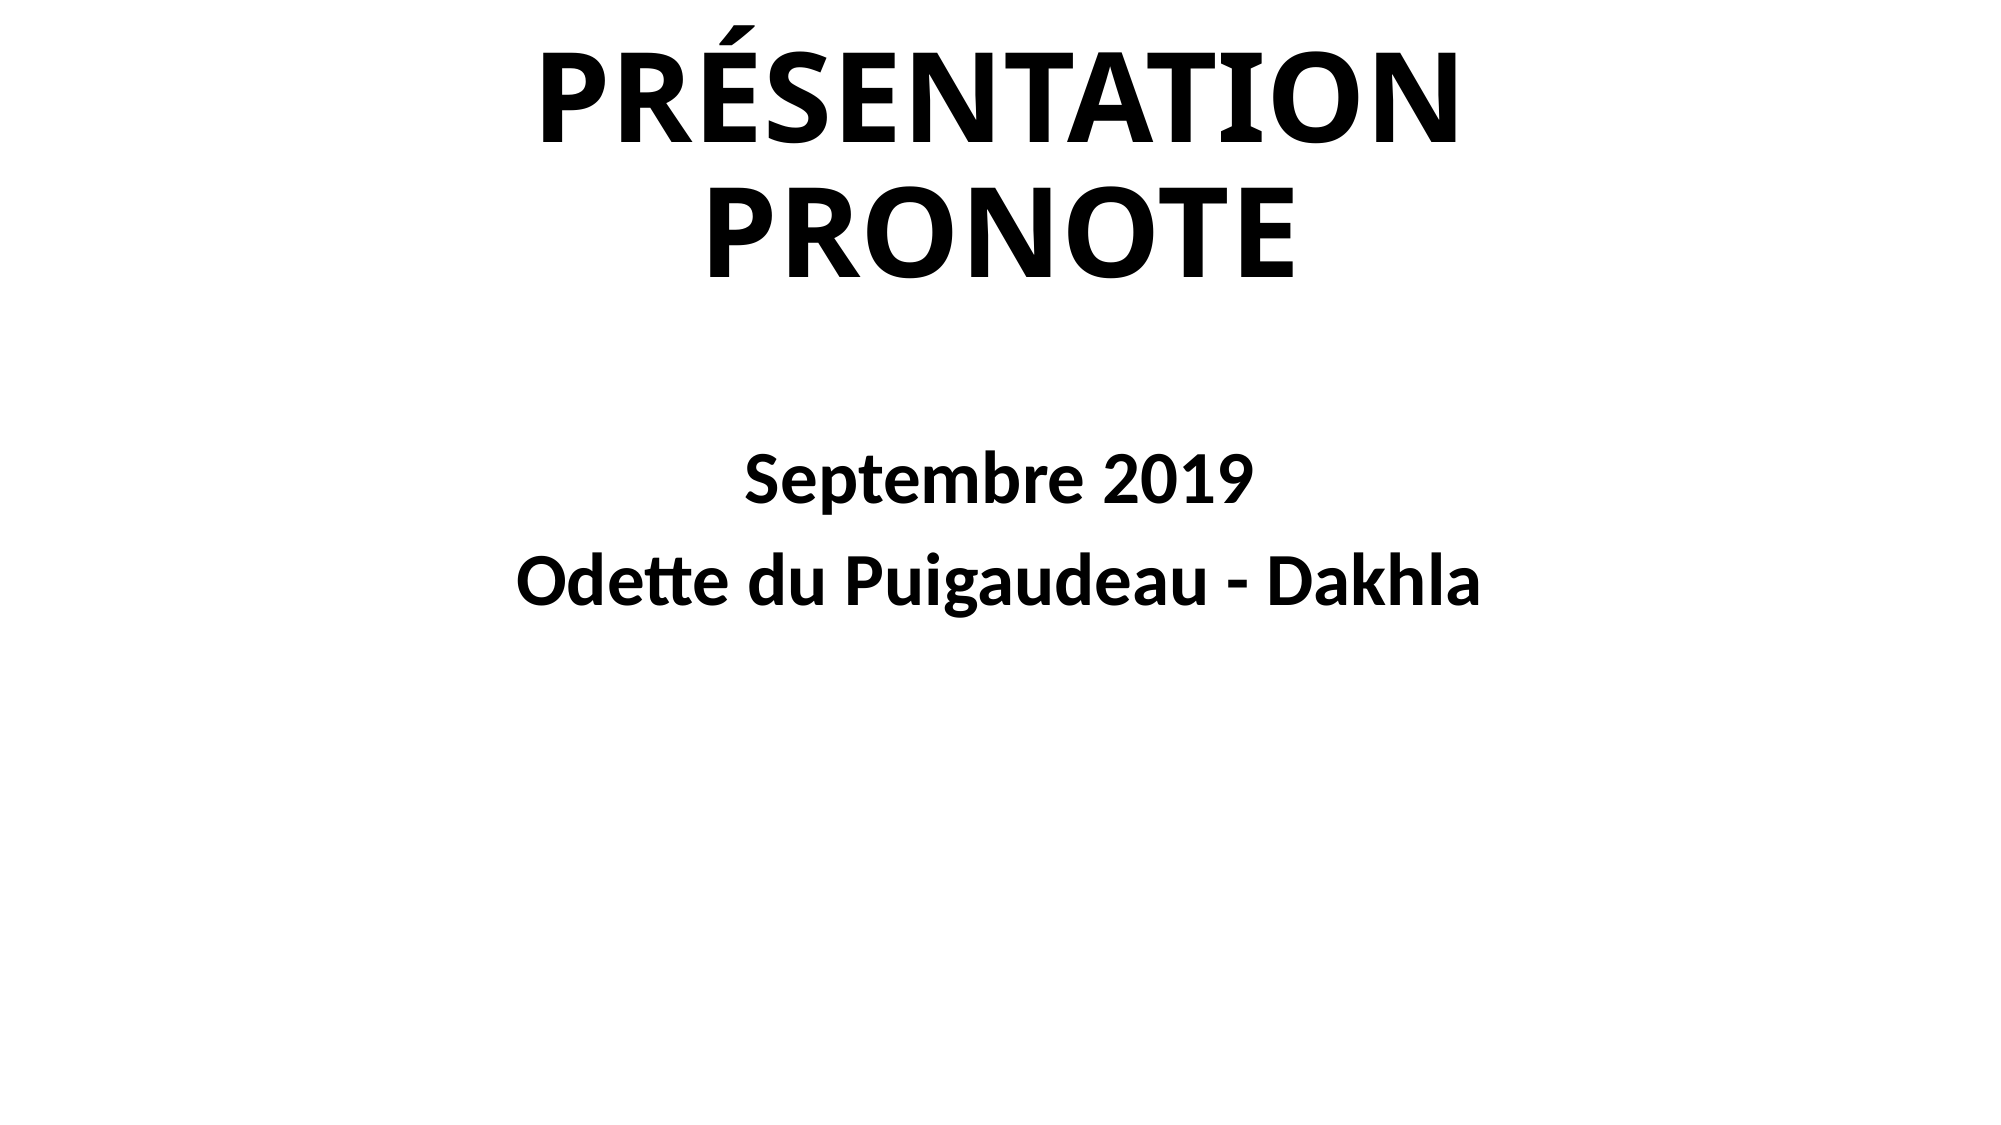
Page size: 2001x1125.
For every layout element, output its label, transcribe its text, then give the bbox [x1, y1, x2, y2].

title PRÉSENTATION PRONOTE [249, 131, 1750, 313]
subtitle Septembre 2019 Odette du Puigaudeau - Dakhla [249, 431, 1750, 704]
